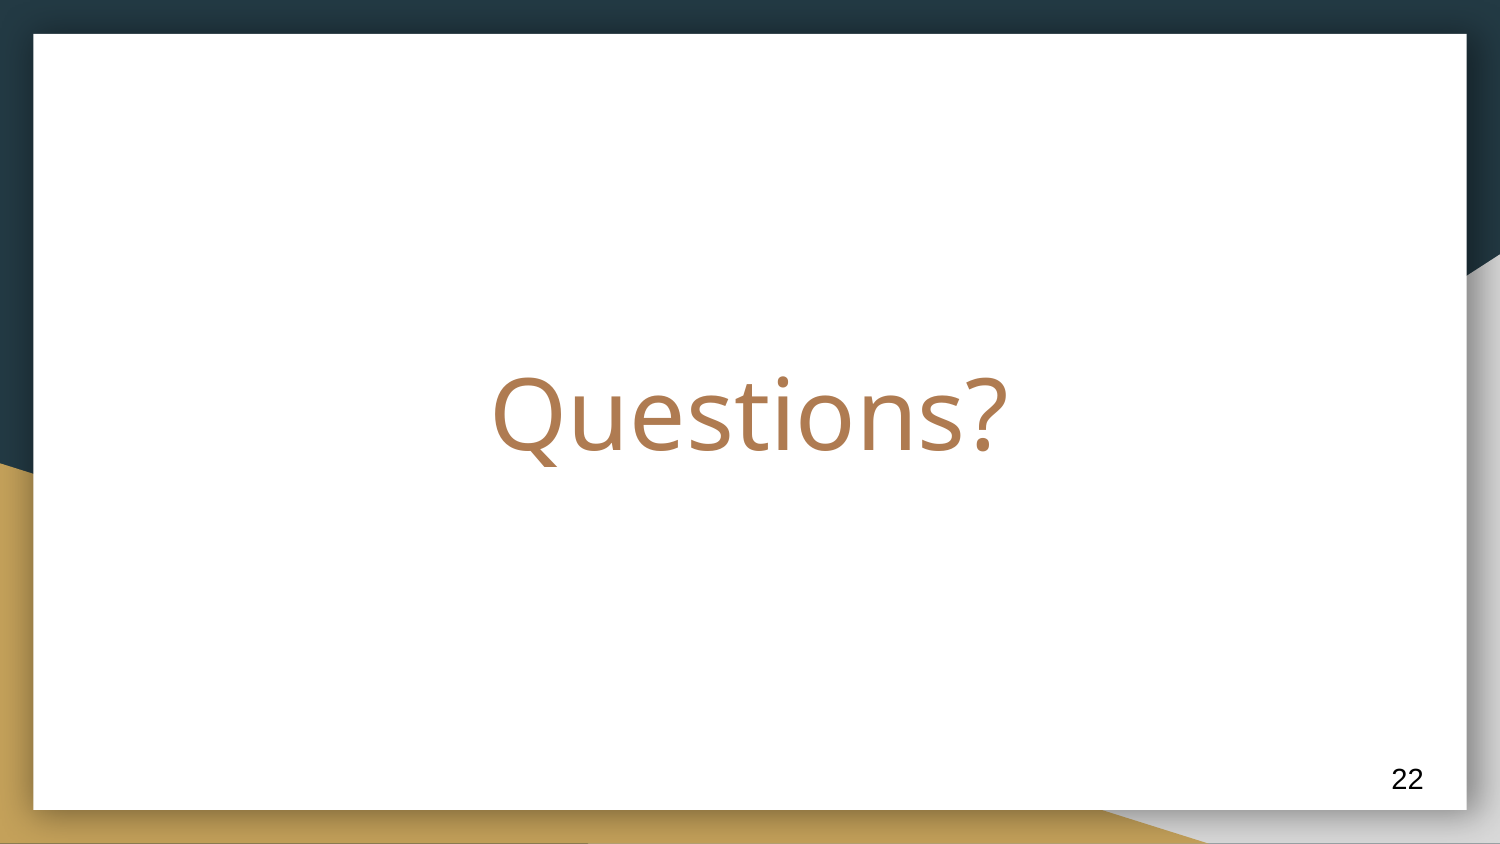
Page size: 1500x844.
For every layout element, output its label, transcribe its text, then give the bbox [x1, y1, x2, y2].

title Questions? [134, 335, 1366, 492]
slide_number ‹#› [1376, 745, 1467, 810]
